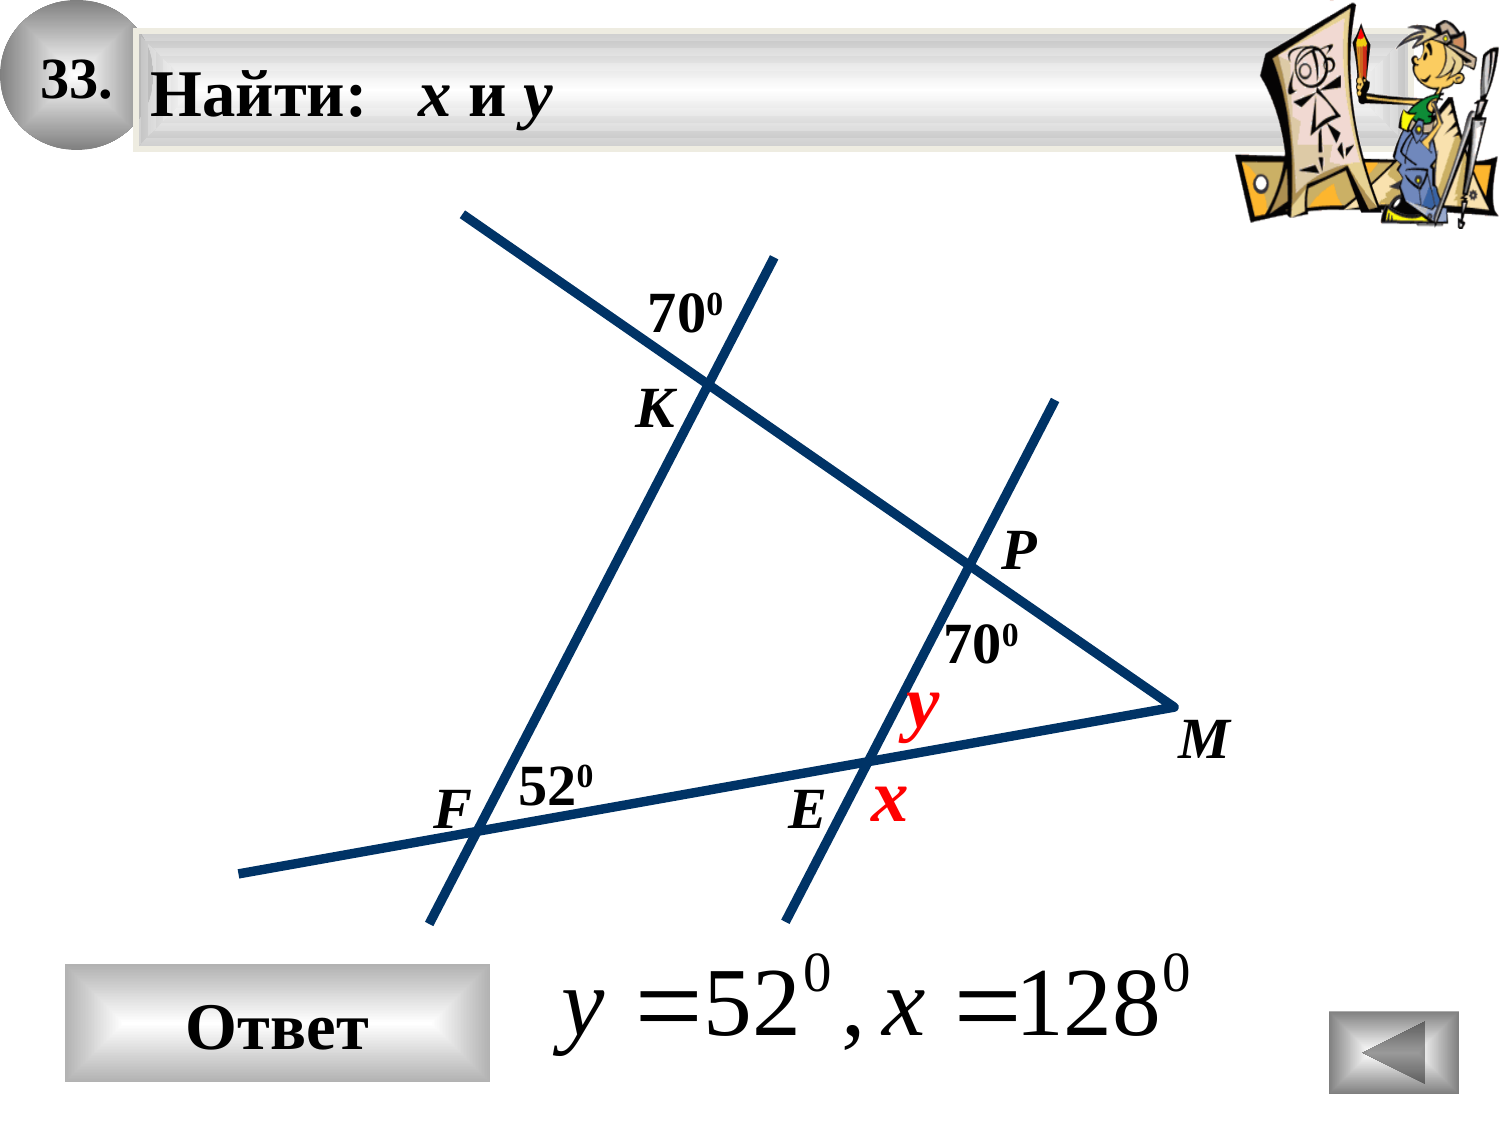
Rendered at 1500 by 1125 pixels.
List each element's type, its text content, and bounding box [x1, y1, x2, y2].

text_box Ответ [64, 964, 491, 1083]
text_box Р [986, 503, 1052, 589]
text_box y [891, 645, 955, 750]
text_box [690, 371, 708, 418]
text_box F [419, 763, 488, 848]
text_box Е [773, 763, 843, 848]
text_box [1328, 1011, 1459, 1094]
text_box Найти: х и у [135, 30, 1228, 149]
text_box 520 [503, 739, 609, 825]
text_box x [856, 739, 924, 845]
picture [1234, 0, 1500, 229]
text_box М [1163, 692, 1245, 778]
text_box [526, 385, 969, 808]
text_box [238, 214, 675, 874]
text_box [954, 565, 1016, 597]
text_box [955, 610, 1163, 747]
text_box 33. [0, 0, 139, 150]
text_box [537, 929, 1213, 1077]
text_box 700 [633, 267, 739, 352]
text_box 700 [928, 597, 1034, 683]
text_box К [620, 361, 690, 447]
